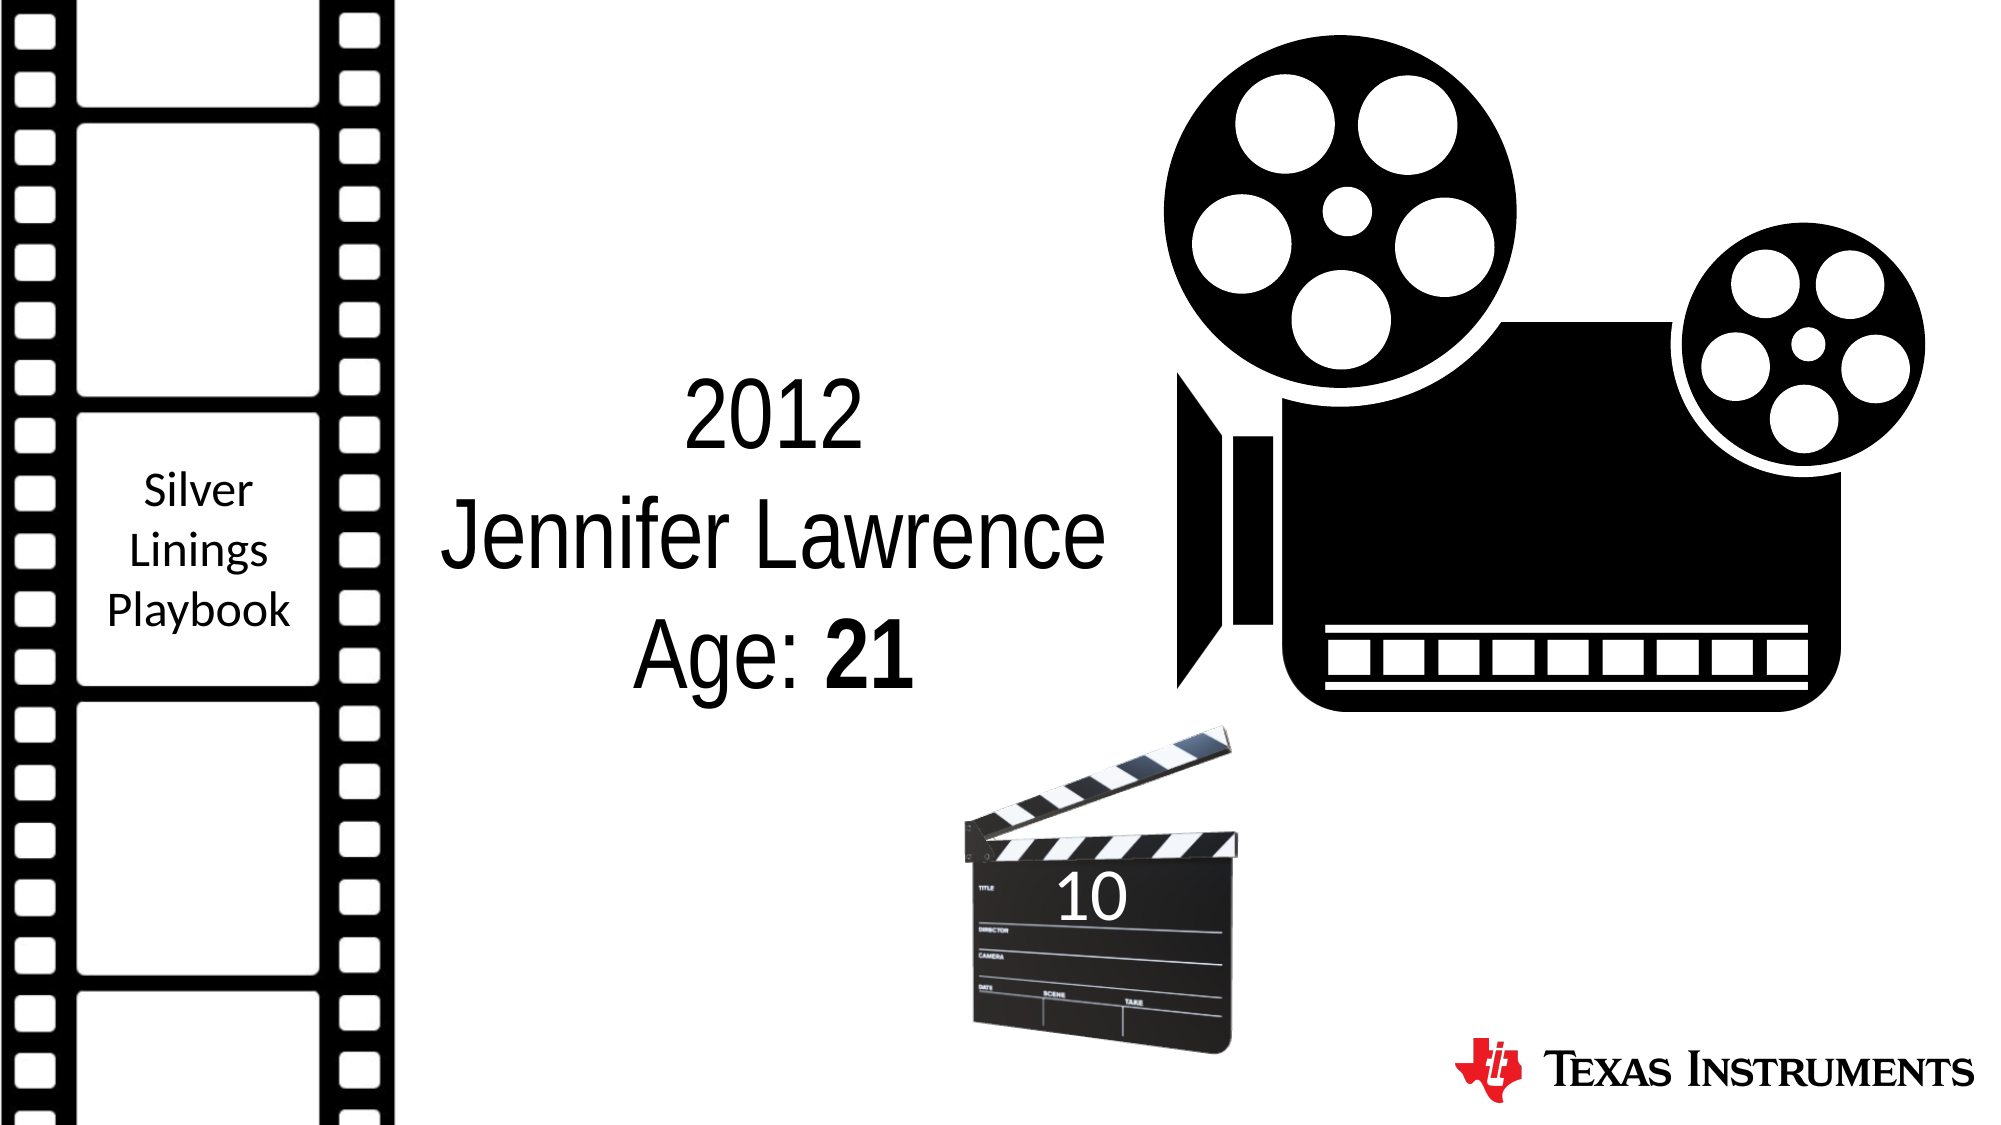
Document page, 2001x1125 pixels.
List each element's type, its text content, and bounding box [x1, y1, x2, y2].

picture [0, 0, 1841, 1125]
text_box 2012 Jennifer Lawrence Age: 21 [349, 341, 1144, 347]
picture [1455, 1038, 1974, 1103]
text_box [1670, 211, 1937, 478]
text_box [1144, 16, 1536, 407]
text_box 10 [1037, 838, 1150, 943]
